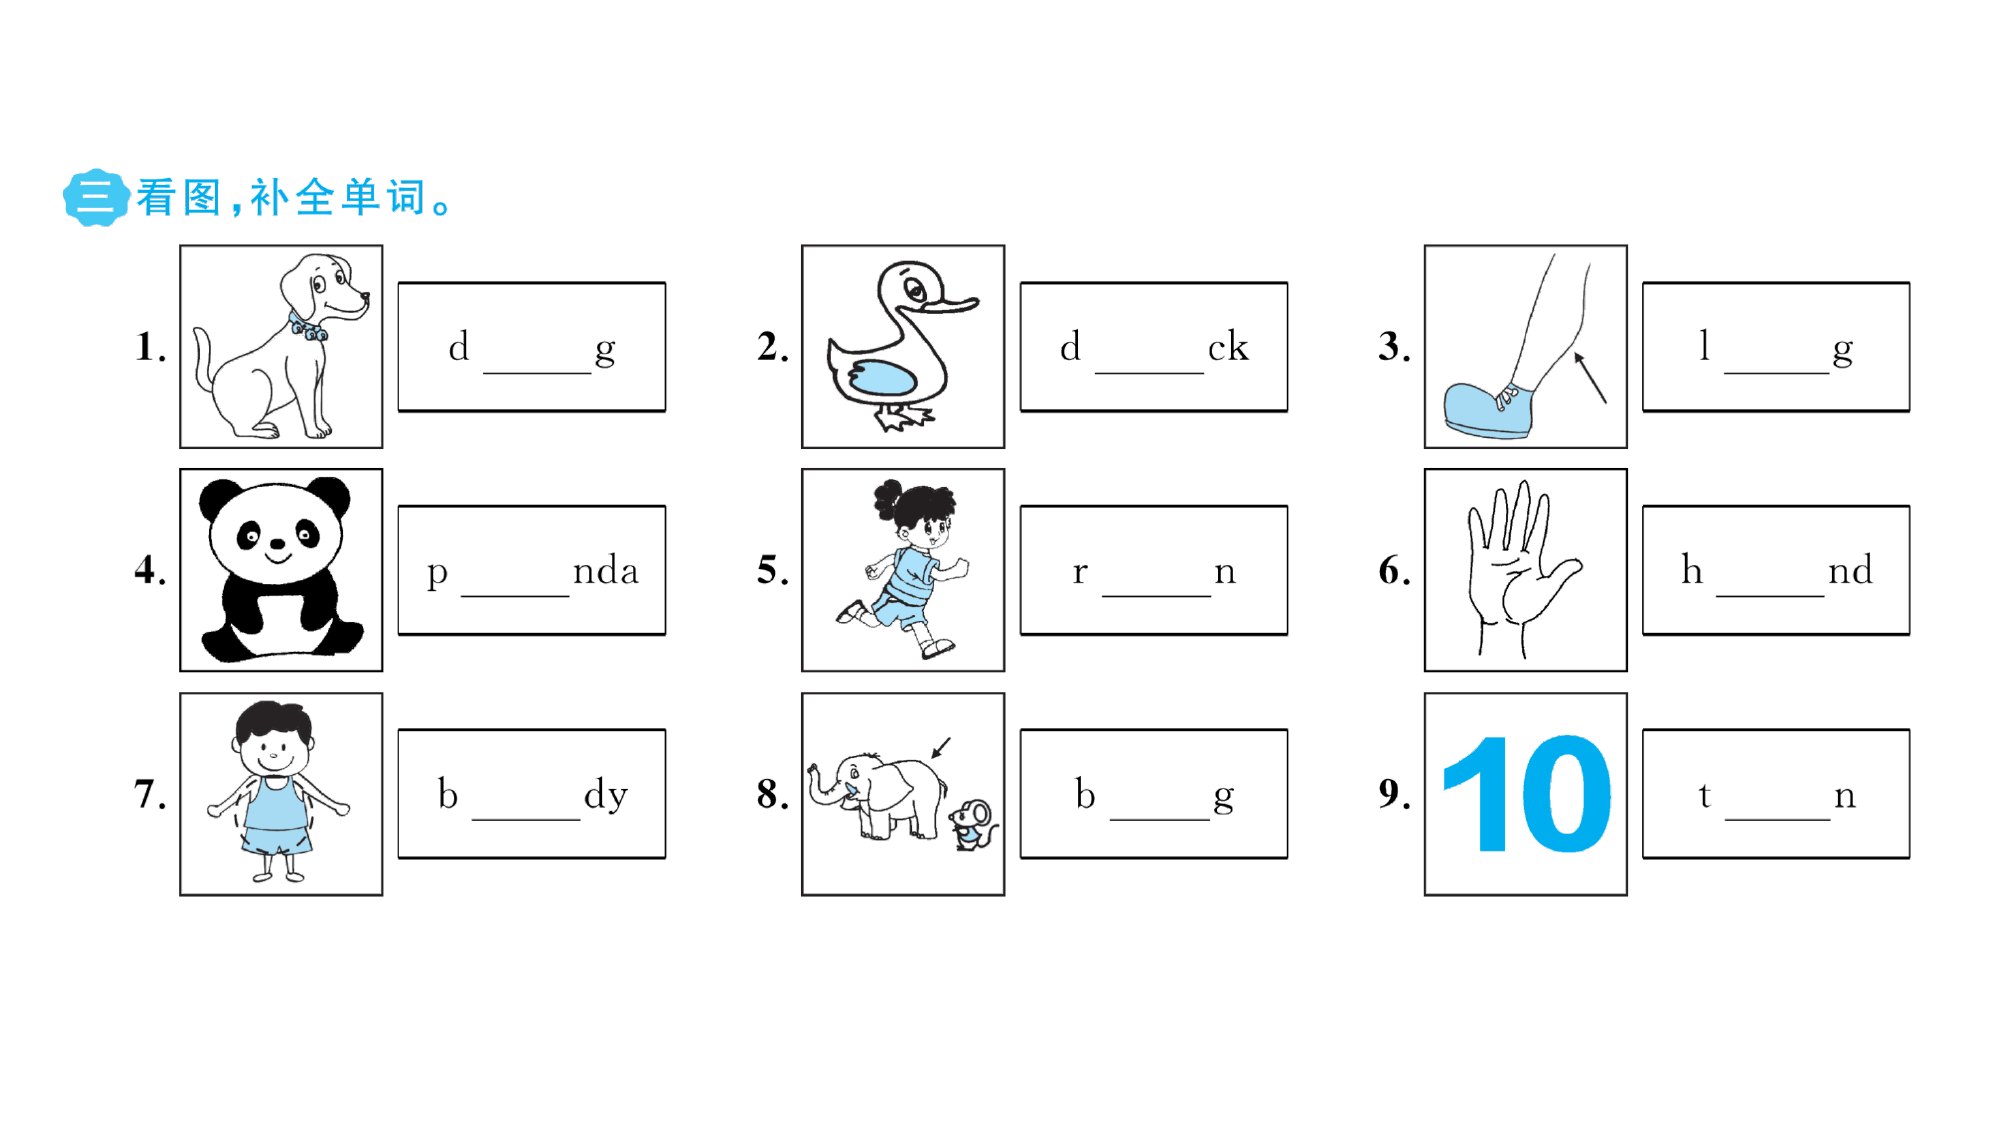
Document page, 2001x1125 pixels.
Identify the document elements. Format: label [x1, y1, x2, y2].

picture [58, 162, 1949, 909]
